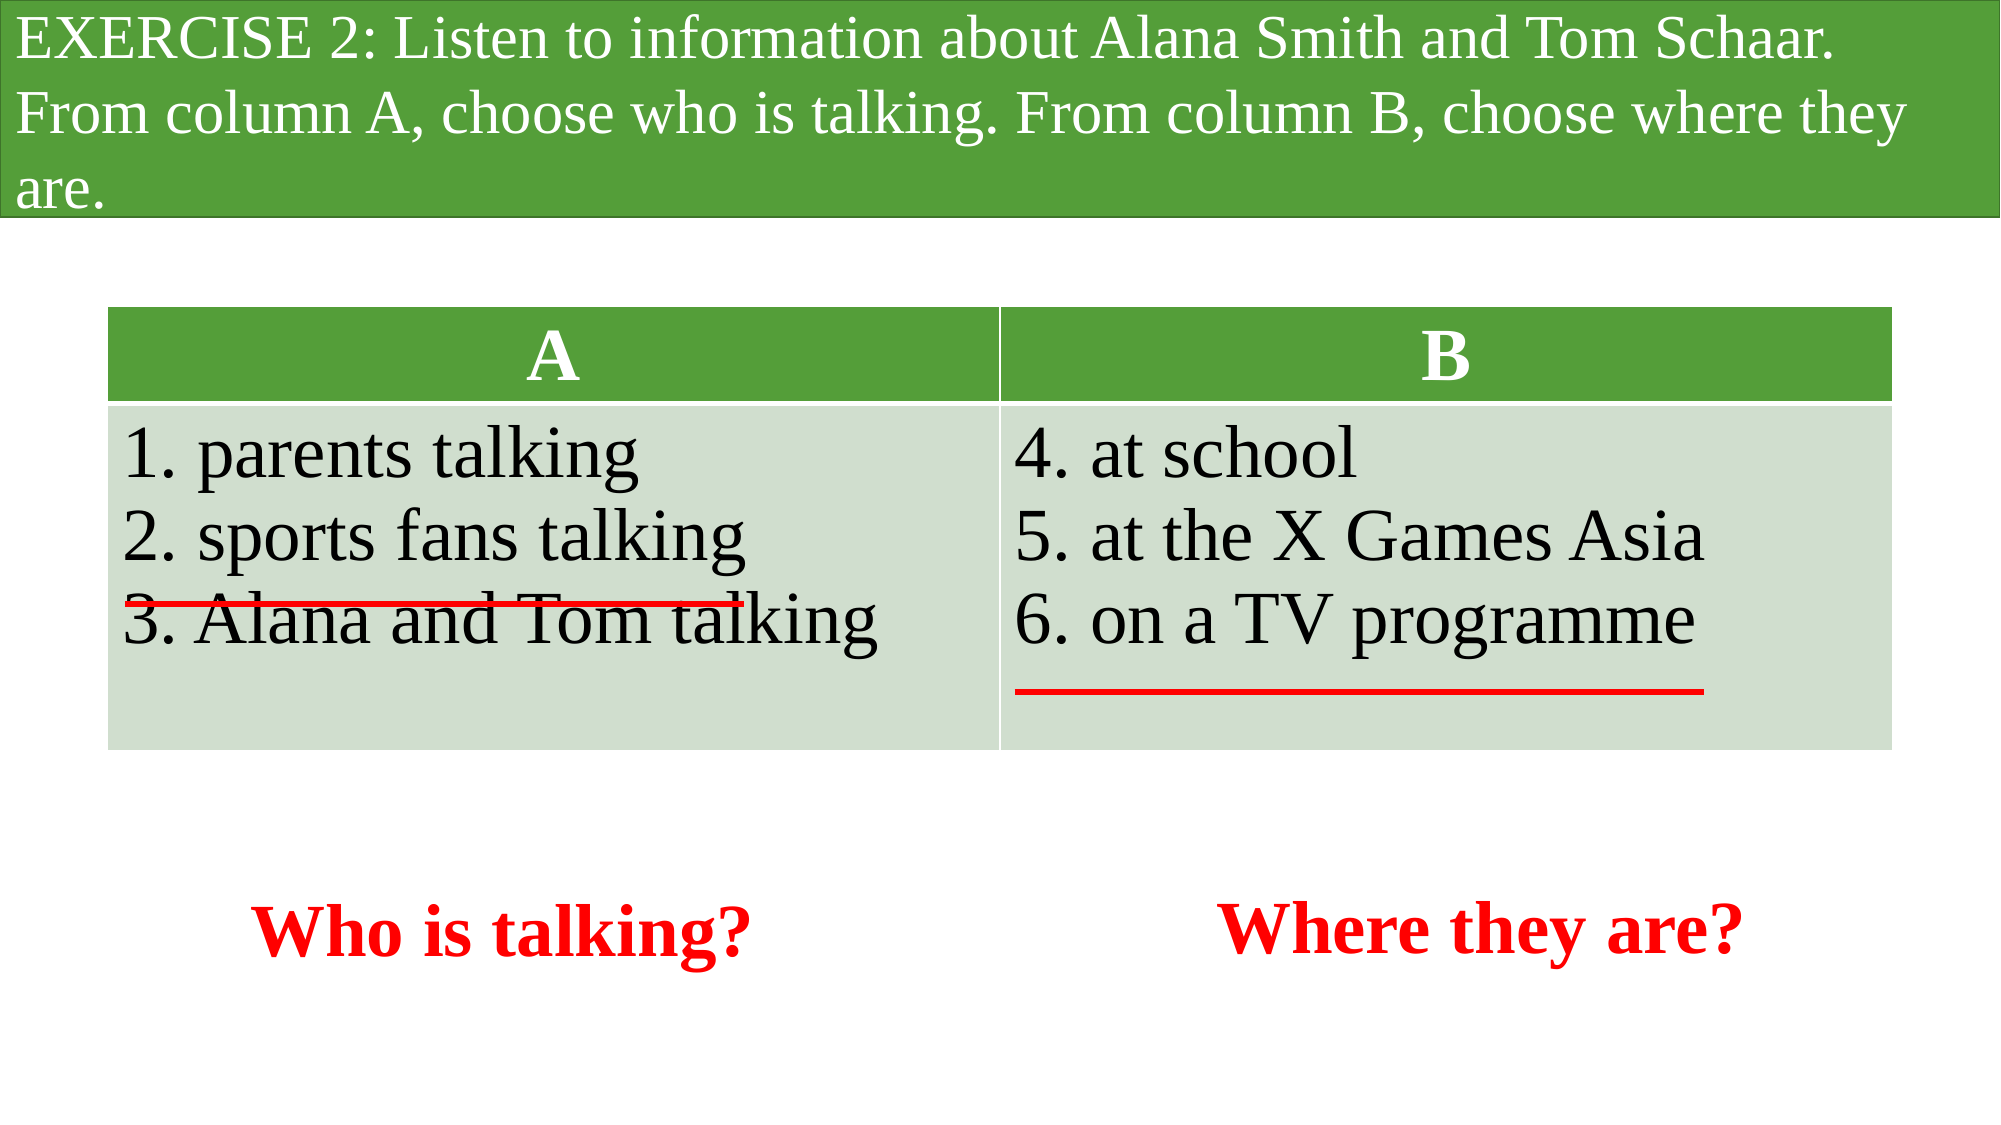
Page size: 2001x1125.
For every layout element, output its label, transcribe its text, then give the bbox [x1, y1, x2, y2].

table_header A [108, 307, 999, 401]
text_box Who is talking? [235, 874, 770, 979]
text_box Where they are? [1201, 870, 1762, 976]
text_box EXERCISE 2: Listen to information about Alana Smith and Tom Schaar. From column A, choose who is talking. From column B, choose where they are. [0, 0, 2000, 218]
table_cell 1. parents talking 2. sports fans talking 3. Alana and Tom talking [108, 406, 999, 750]
table_cell 4. at school 5. at the X Games Asia 6. on a TV programme [1001, 406, 1892, 750]
table_header B [1001, 307, 1892, 401]
